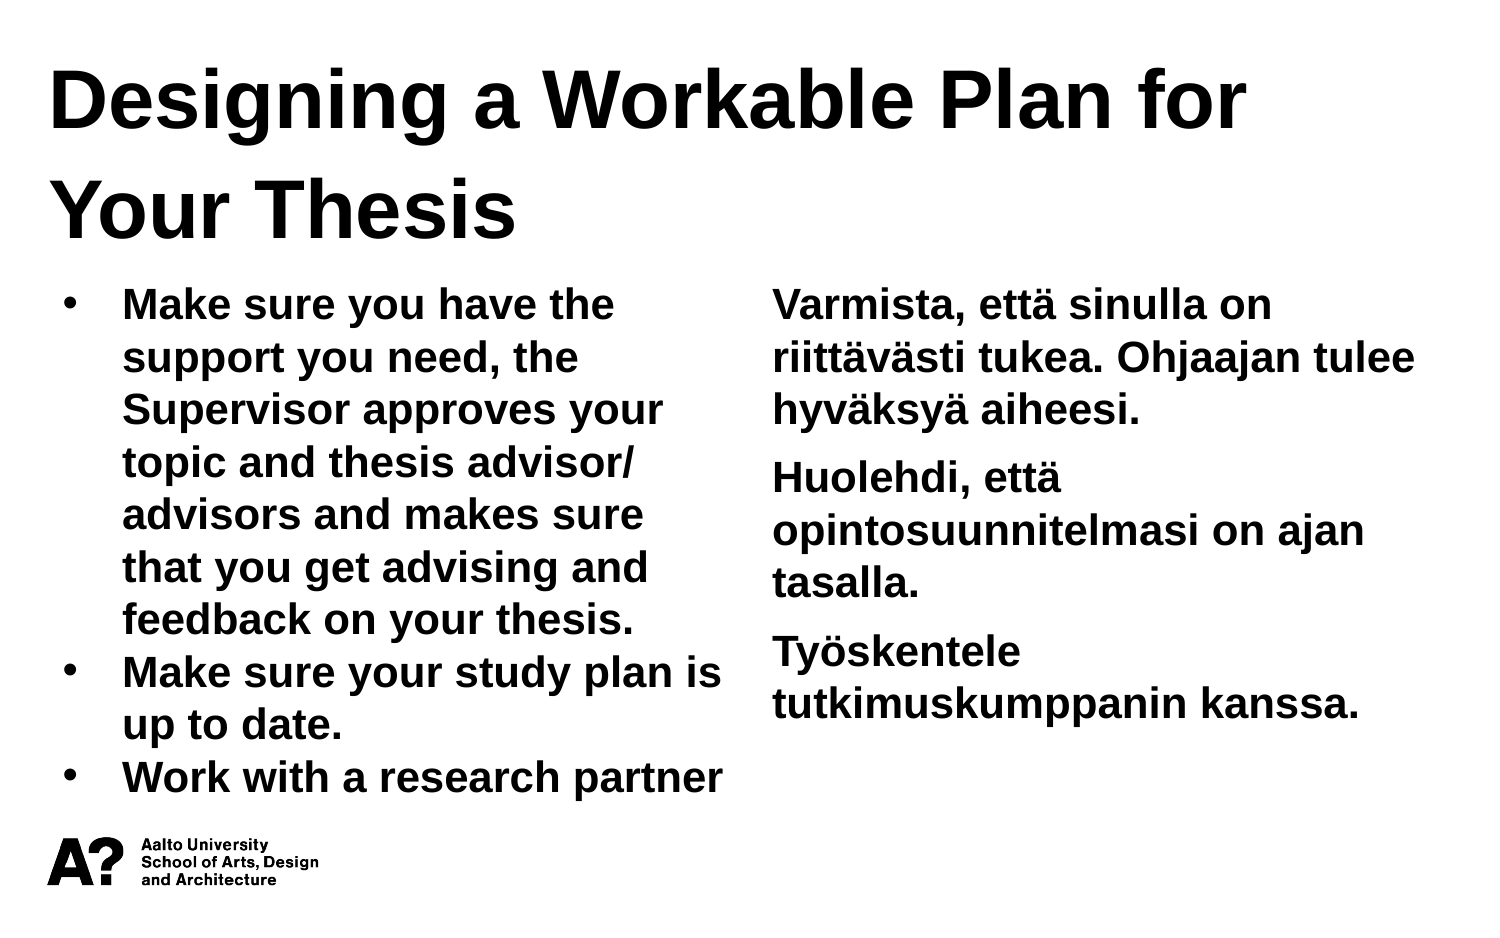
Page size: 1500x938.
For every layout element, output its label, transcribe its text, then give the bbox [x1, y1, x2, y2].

list Make sure you have the support you need, the Supervisor approves your topic and thesis advisor/ advisors and makes sure that you get advising and feedback on your thesis. Make sure your study plan is up to date. Work with a research partner [47, 275, 728, 812]
picture [0, 791, 365, 932]
list Designing a Workable Plan for Your Thesis [48, 35, 1442, 221]
list Varmista, että sinulla on riittävästi tukea. Ohjaajan tulee hyväksyä aiheesi. Huolehdi, että opintosuunnitelmasi on ajan tasalla. Työskentele tutkimuskumppanin kanssa. [772, 275, 1442, 603]
text_box [691, 603, 1500, 915]
